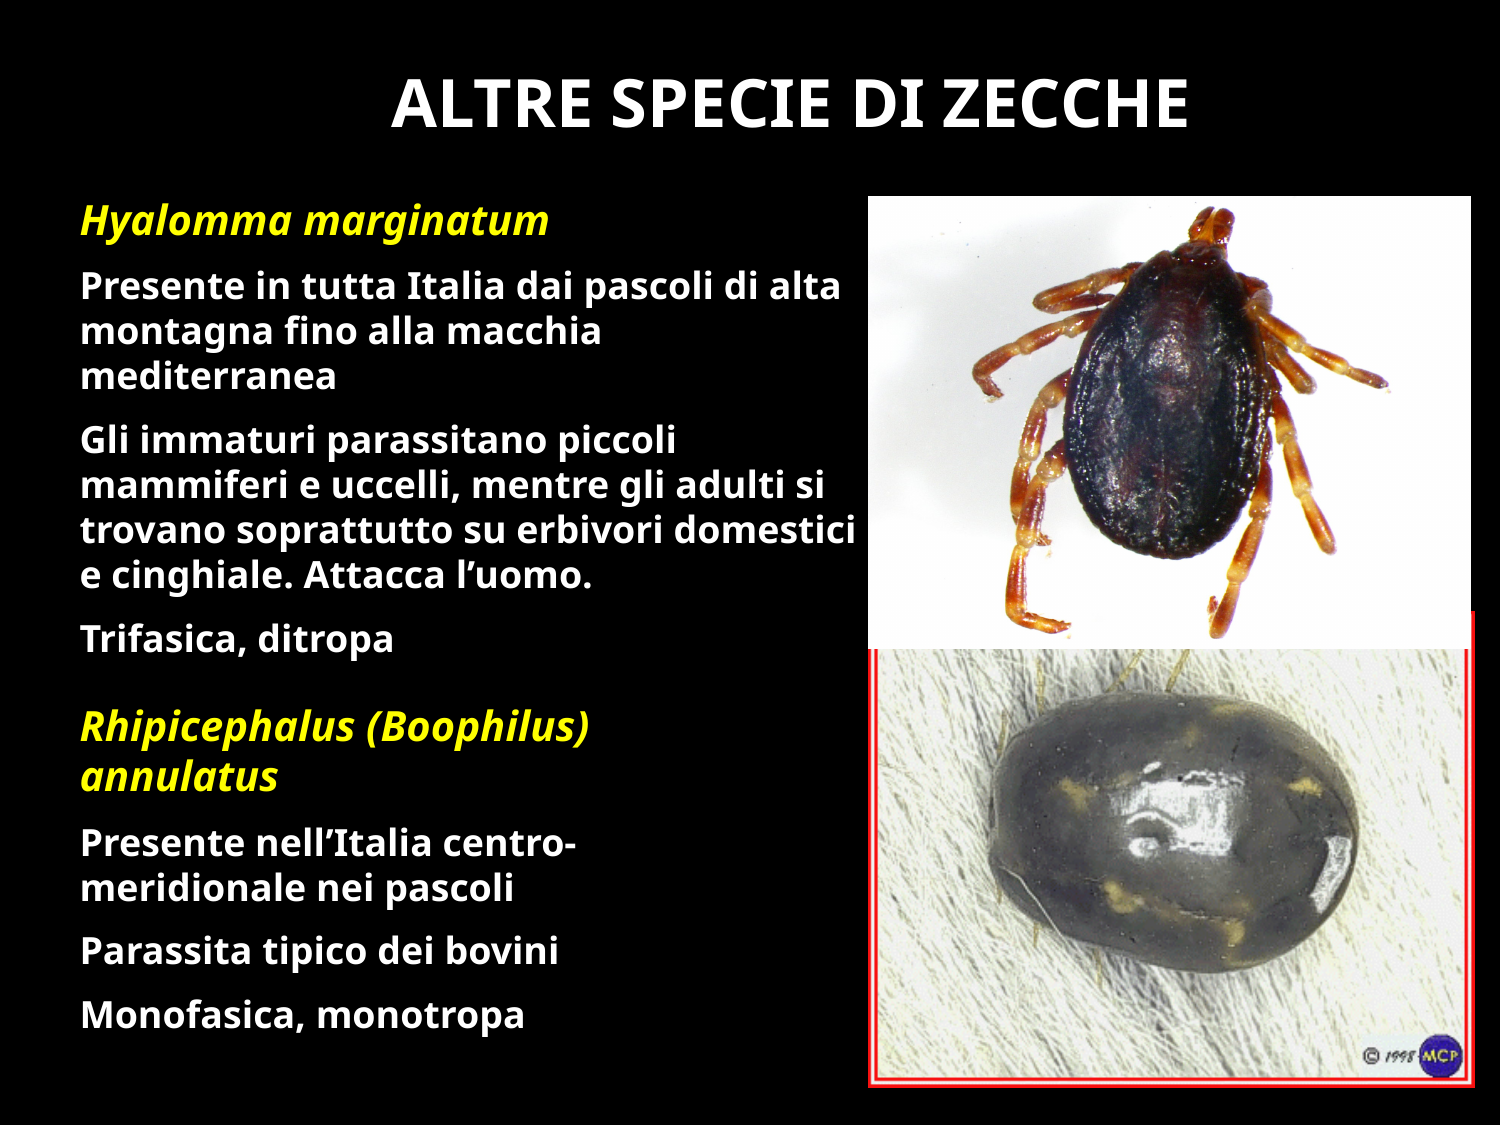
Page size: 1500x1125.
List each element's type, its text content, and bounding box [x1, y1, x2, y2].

picture [867, 196, 1476, 1088]
text_box ALTRE SPECIE DI ZECCHE [241, 53, 1341, 149]
text_box Hyalomma marginatum Presente in tutta Italia dai pascoli di alta montagna fino alla macchia mediterranea Gli immaturi parassitano piccoli mammiferi e uccelli, mentre gli adulti si trovano soprattutto su erbivori domestici e cinghiale. Attacca l’uomo. Trifasica, ditropa [64, 186, 880, 668]
text_box Rhipicephalus (Boophilus) annulatus Presente nell’Italia centro-meridionale nei pascoli Parassita tipico dei bovini Monofasica, monotropa [64, 692, 803, 1044]
